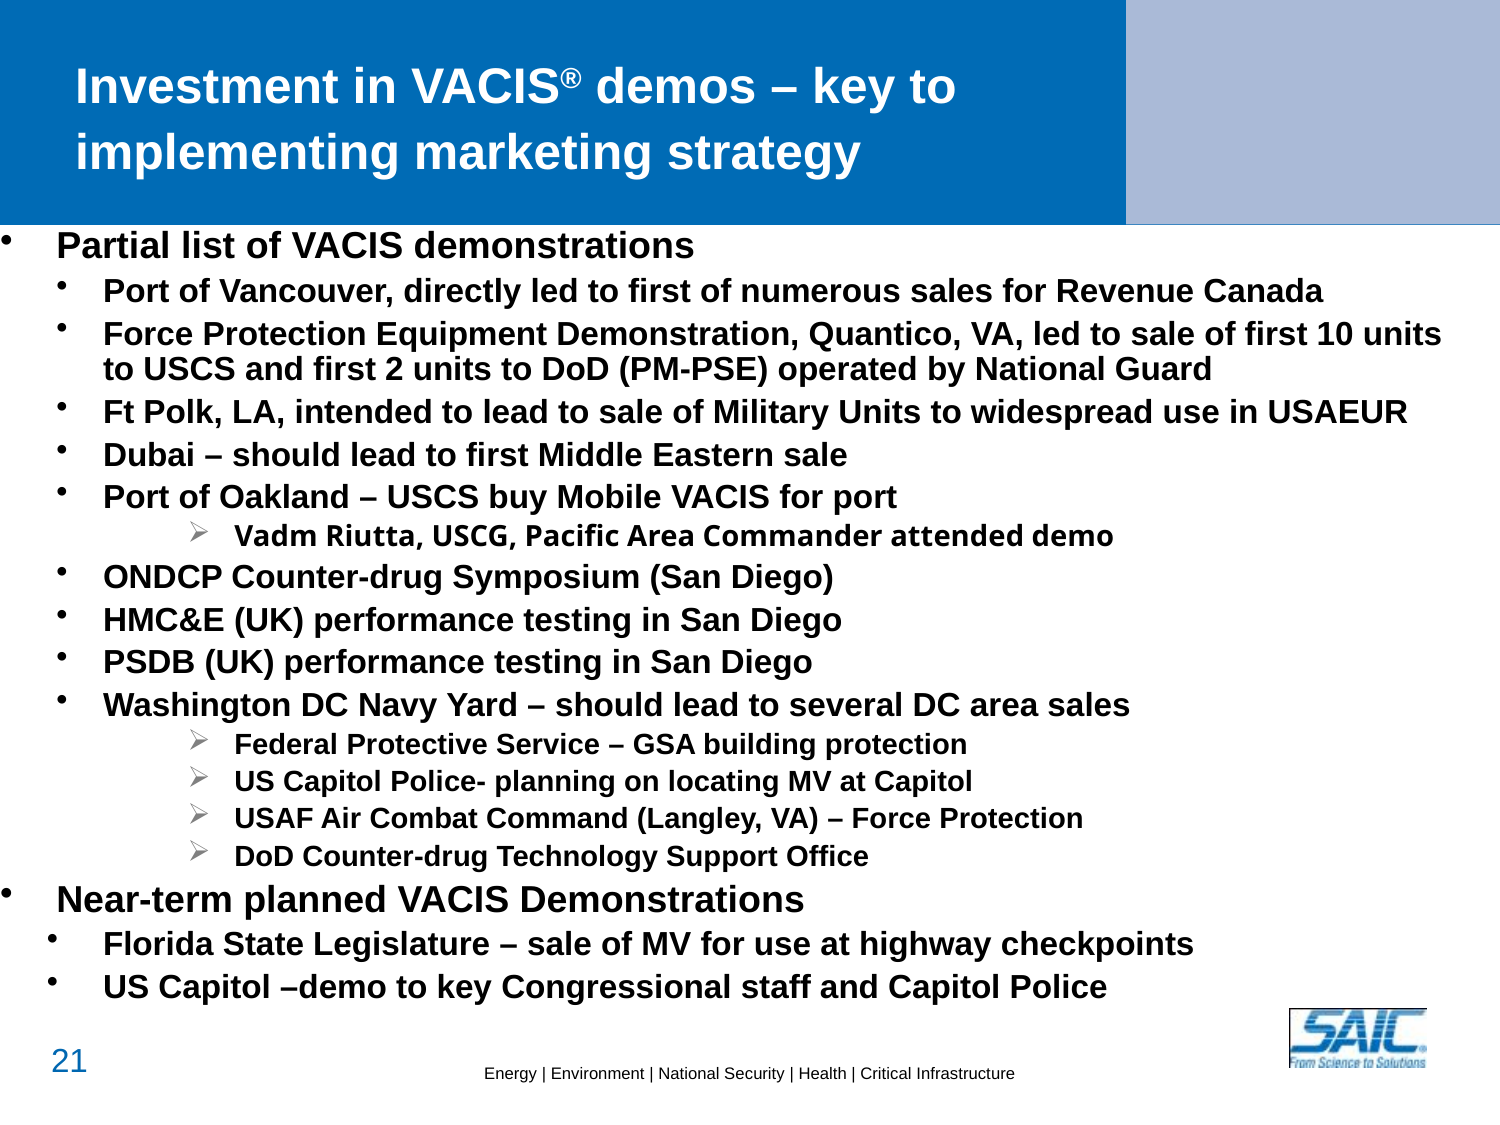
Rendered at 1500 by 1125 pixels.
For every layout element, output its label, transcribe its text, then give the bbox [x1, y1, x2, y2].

list Partial list of VACIS demonstrations Port of Vancouver, directly led to first of numerous sales for Revenue Canada Force Protection Equipment Demonstration, Quantico, VA, led to sale of first 10 units to USCS and first 2 units to DoD (PM-PSE) operated by National Guard Ft Polk, LA, intended to lead to sale of Military Units to widespread use in USAEUR Dubai – should lead to first Middle Eastern sale Port of Oakland – USCS buy Mobile VACIS for port Vadm Riutta, USCG, Pacific Area Commander attended demo ONDCP Counter-drug Symposium (San Diego) HMC&E (UK) performance testing in San Diego PSDB (UK) performance testing in San Diego Washington DC Navy Yard – should lead to several DC area sales Federal Protective Service – GSA building protection US Capitol Police- planning on locating MV at Capitol USAF Air Combat Command (Langley, VA) – Force Protection DoD Counter-drug Technology Support Office Near-term planned VACIS Demonstrations Florida State Legislature – sale of MV for use at highway checkpoints US Capitol –demo to key Congressional staff and Capitol Police [0, 226, 1459, 895]
title Investment in VACIS® demos – key to implementing marketing strategy [74, 0, 1105, 226]
slide_number 20 [50, 1039, 110, 1093]
picture [1289, 1008, 1427, 1068]
